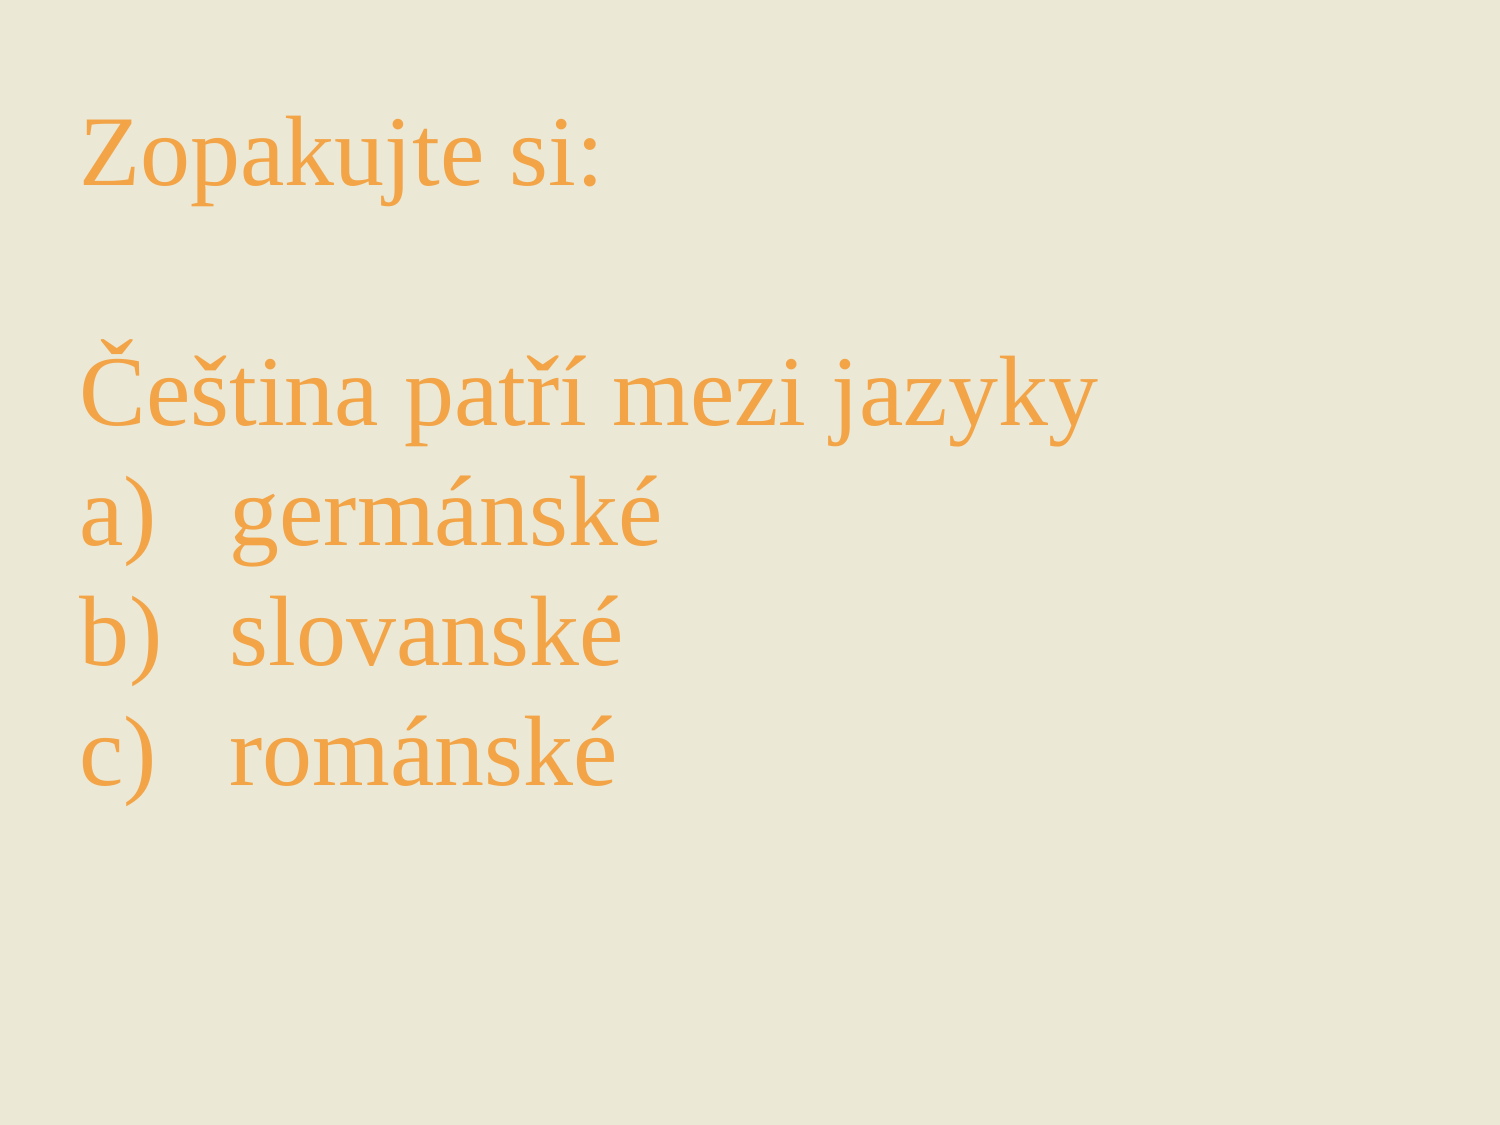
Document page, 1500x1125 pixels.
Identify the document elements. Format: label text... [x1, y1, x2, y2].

text_box Zopakujte si: Čeština patří mezi jazyky germánské slovanské románské [64, 78, 1424, 813]
